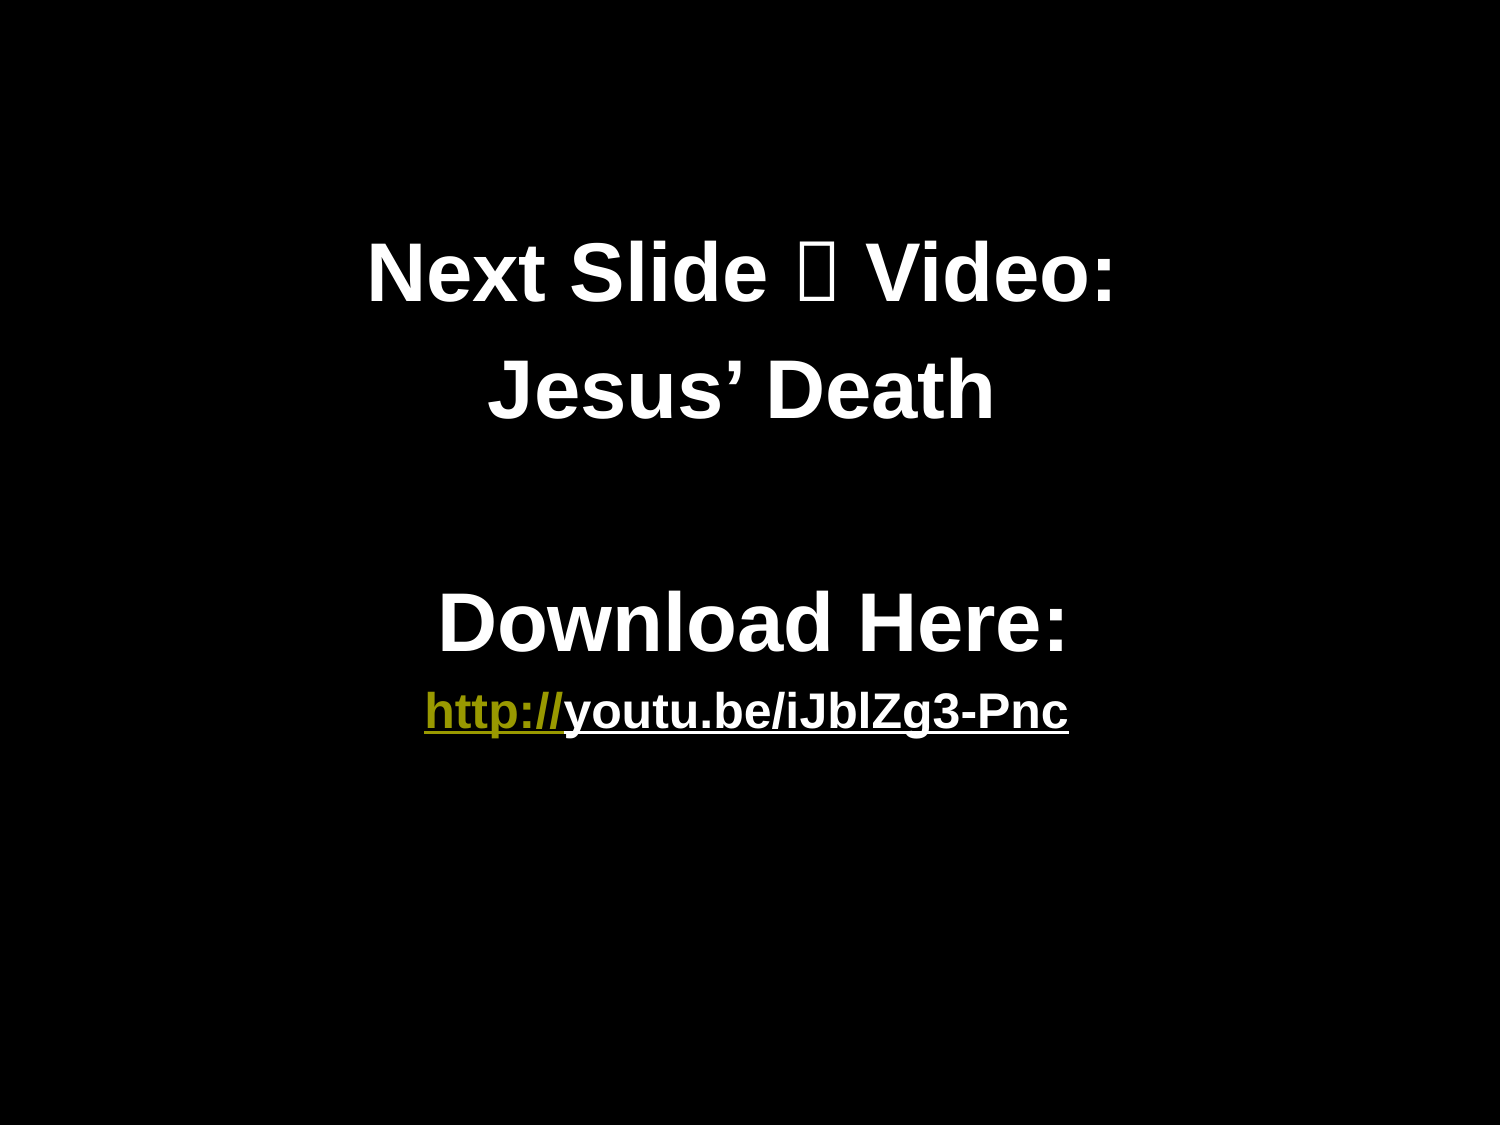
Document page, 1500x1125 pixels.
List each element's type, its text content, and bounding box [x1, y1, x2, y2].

list Next Slide  Video: Jesus’ Death Download Here: http://youtu.be/iJblZg3-Pnc [0, 0, 1500, 1125]
